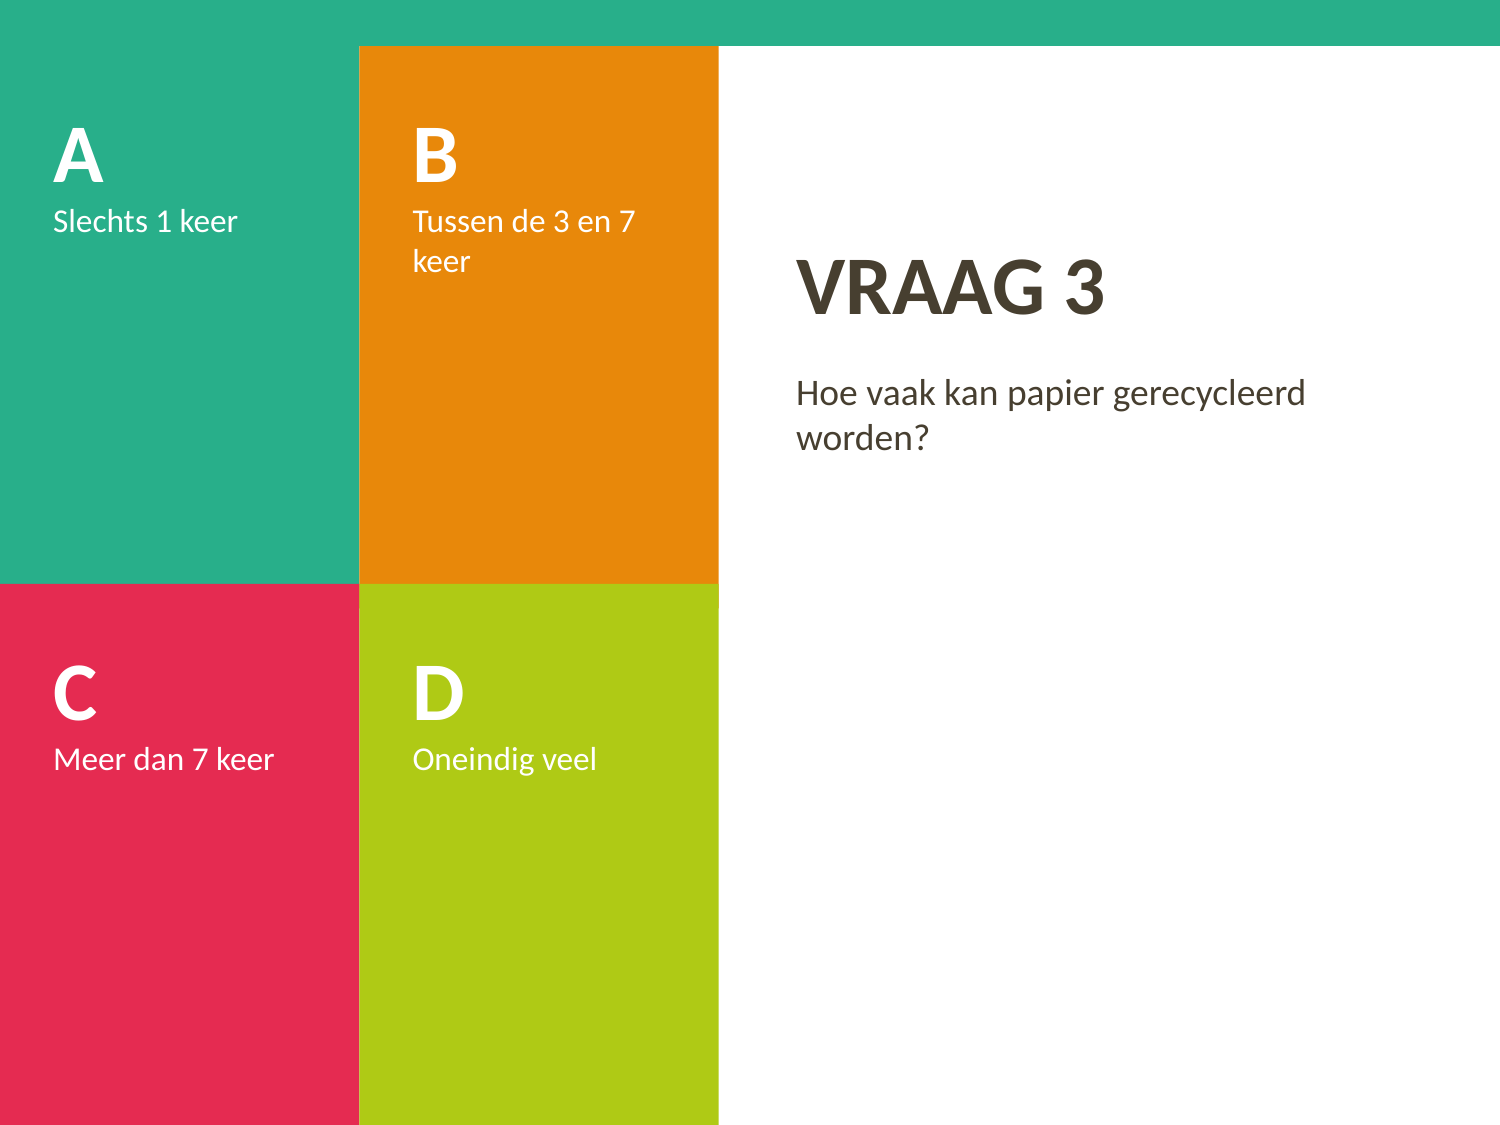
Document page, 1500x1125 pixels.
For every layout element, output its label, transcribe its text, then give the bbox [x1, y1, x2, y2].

text_box C Meer dan 7 keer [0, 583, 359, 1125]
text_box B Tussen de 3 en 7 keer [359, 48, 719, 583]
text_box D Oneindig veel [359, 583, 719, 1125]
text_box [0, 0, 1500, 48]
list Hoe vaak kan papier gerecycleerd worden? [781, 360, 1423, 734]
title VRAAG 3 [781, 196, 1423, 340]
text_box A Slechts 1 keer [0, 48, 359, 583]
